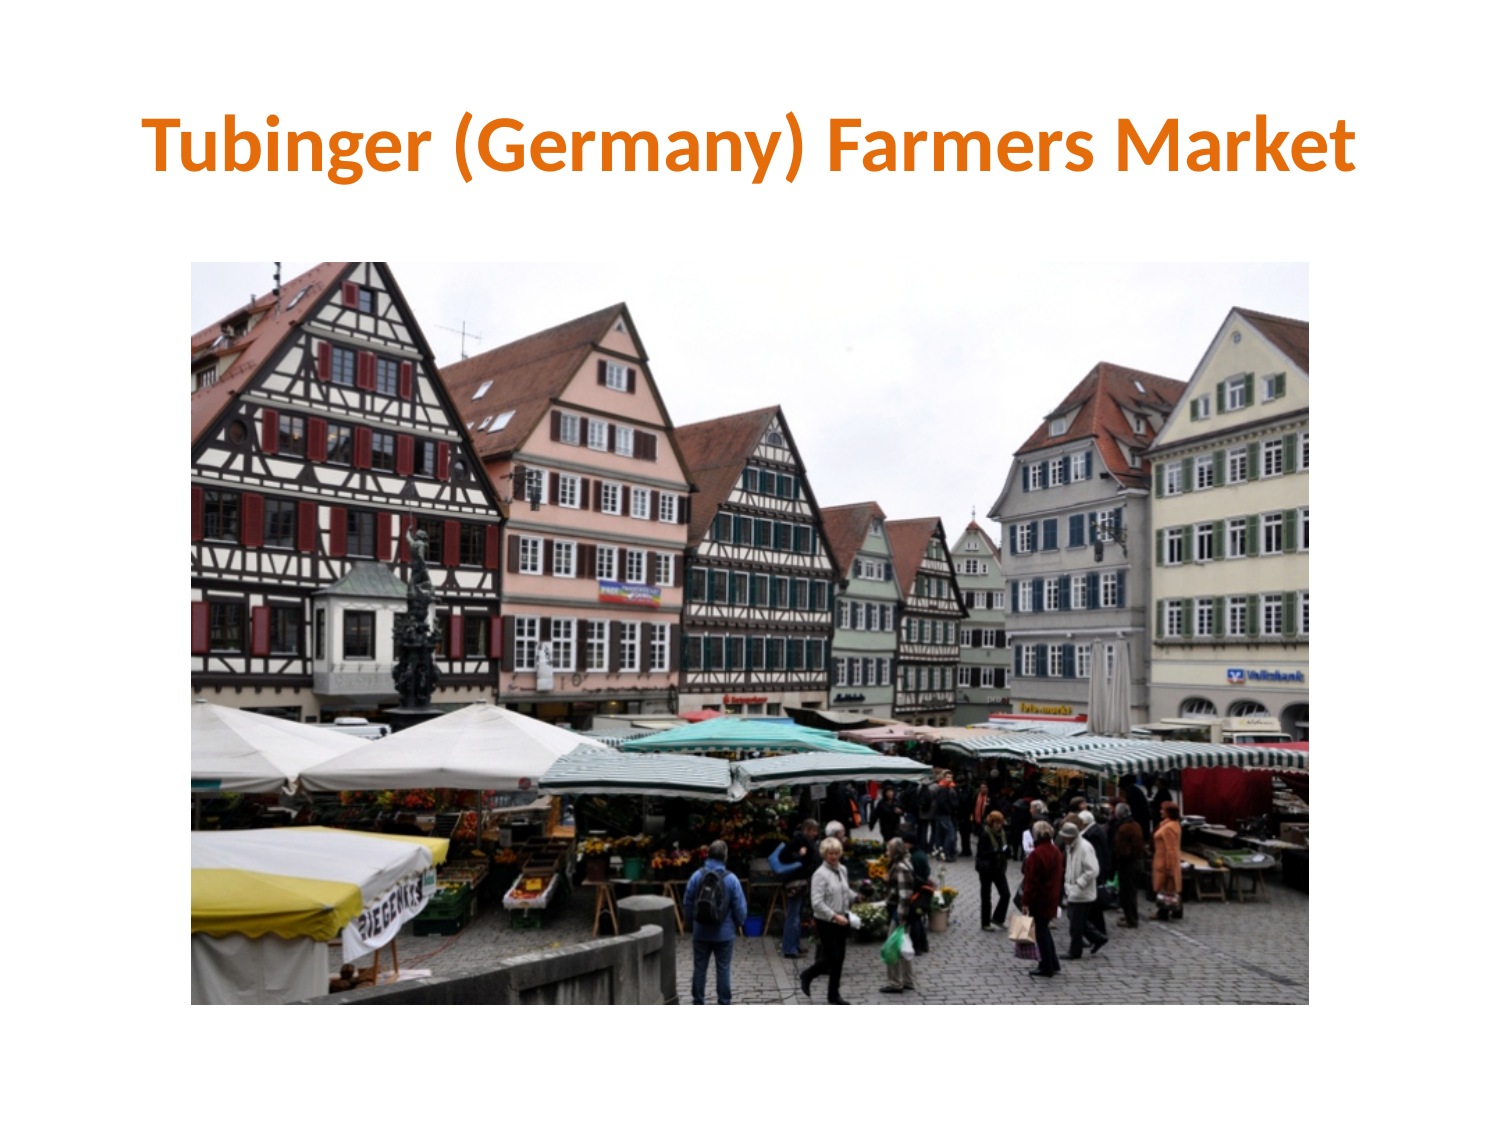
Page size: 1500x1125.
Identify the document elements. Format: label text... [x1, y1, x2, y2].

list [190, 262, 1310, 1006]
title Tubinger (Germany) Farmers Market [75, 45, 1425, 233]
